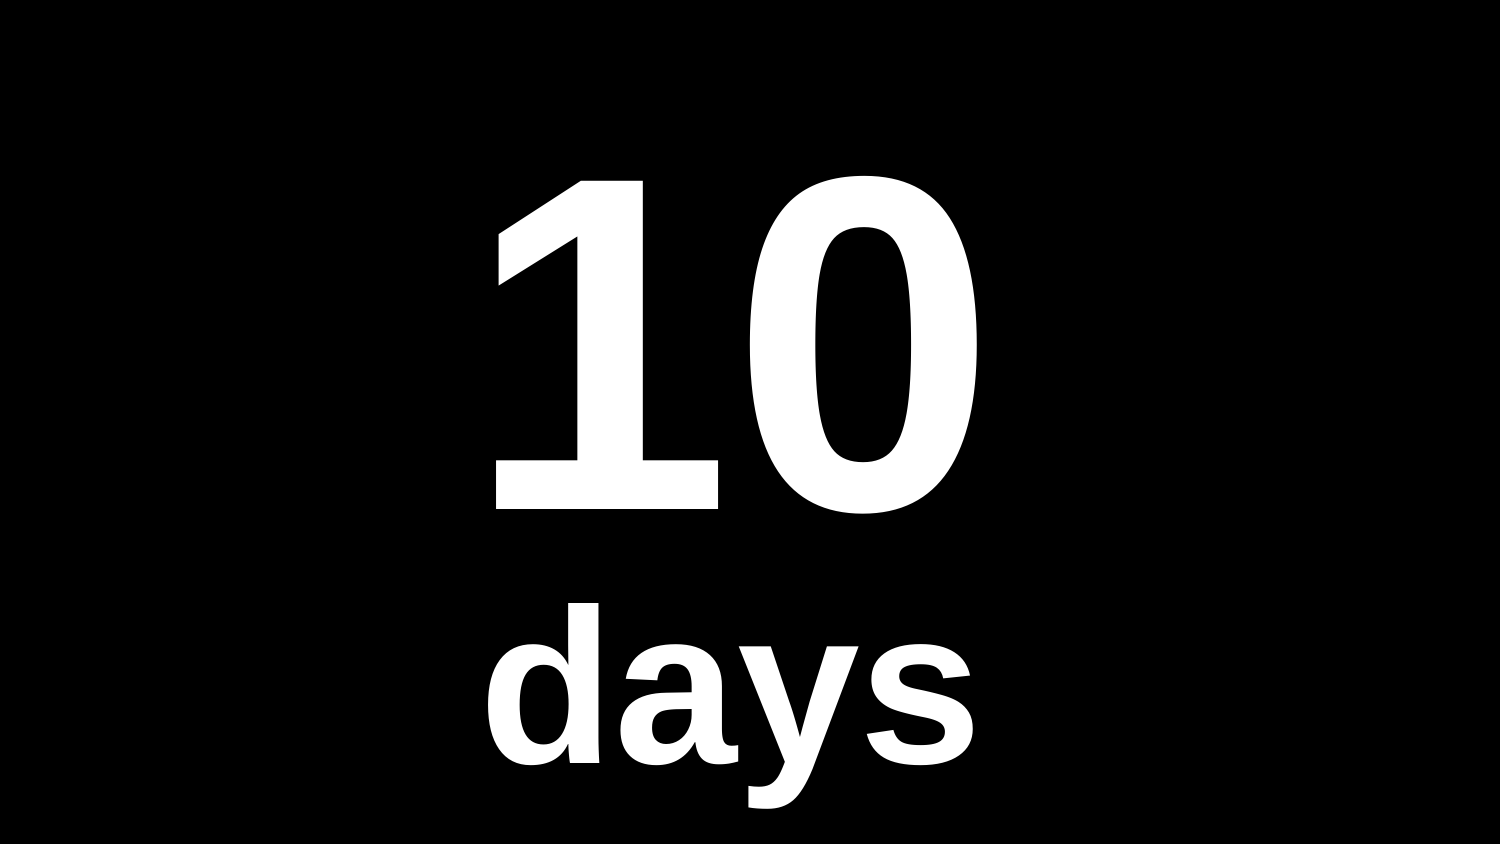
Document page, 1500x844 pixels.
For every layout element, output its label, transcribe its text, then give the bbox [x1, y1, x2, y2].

text_box 10 days [249, 24, 1213, 811]
